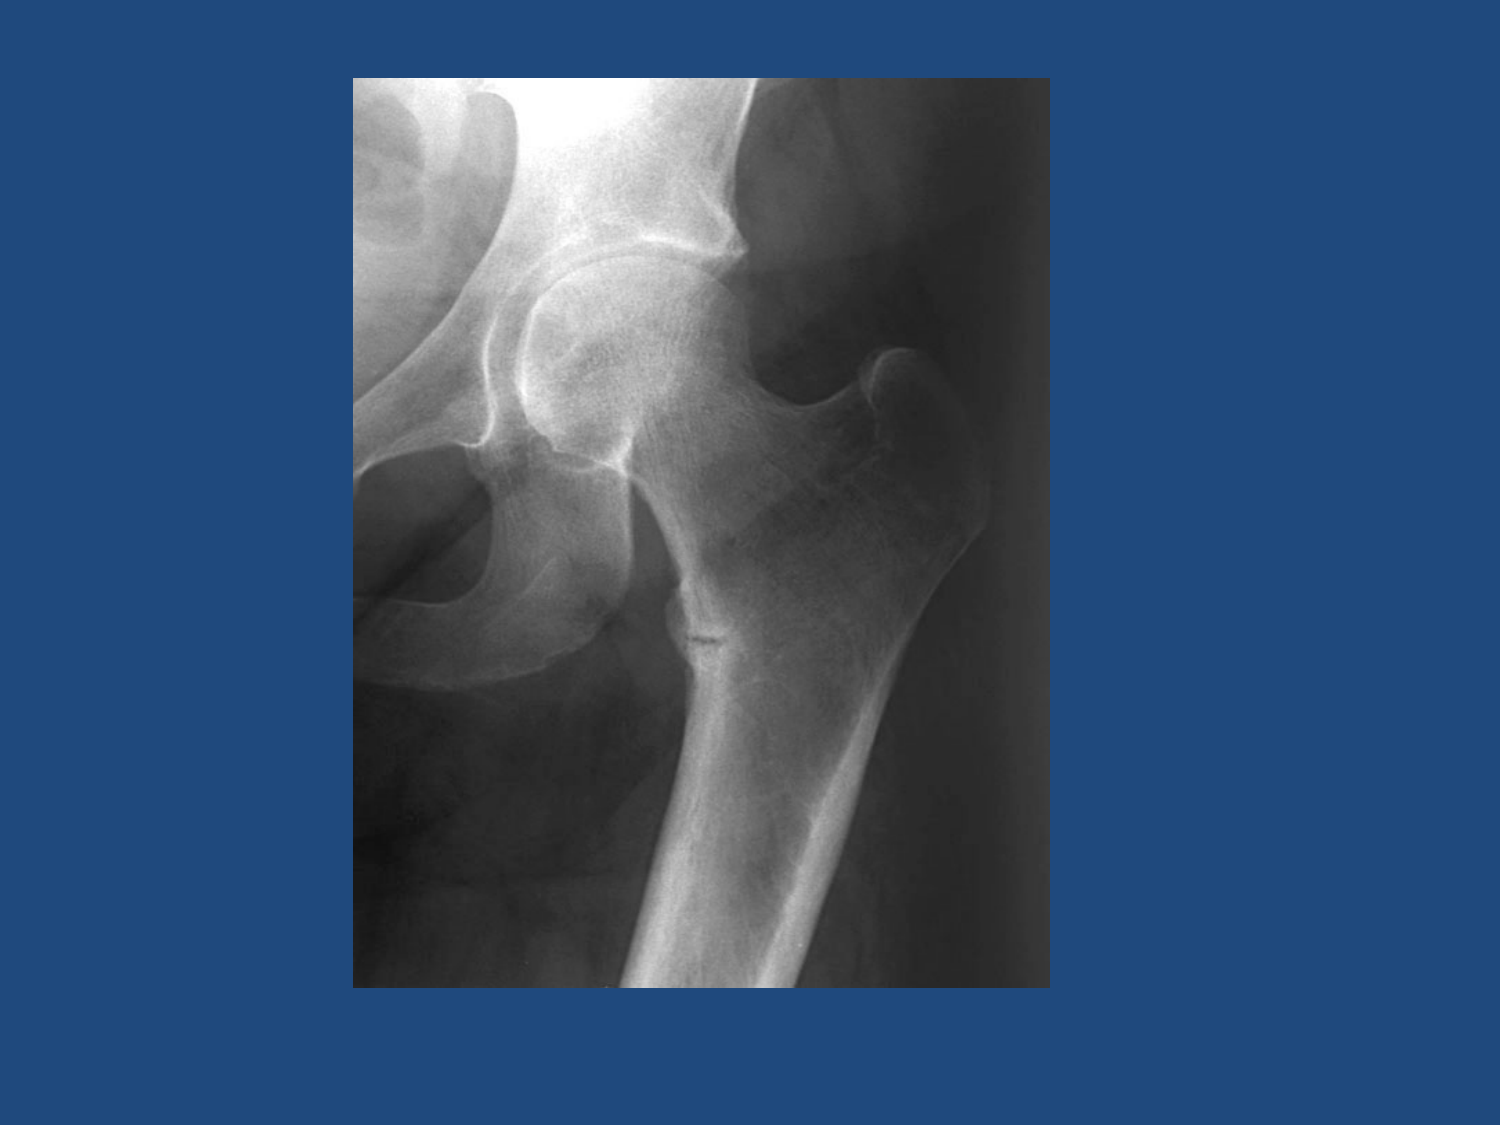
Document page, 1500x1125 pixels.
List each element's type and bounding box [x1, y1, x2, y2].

picture [353, 77, 1051, 988]
